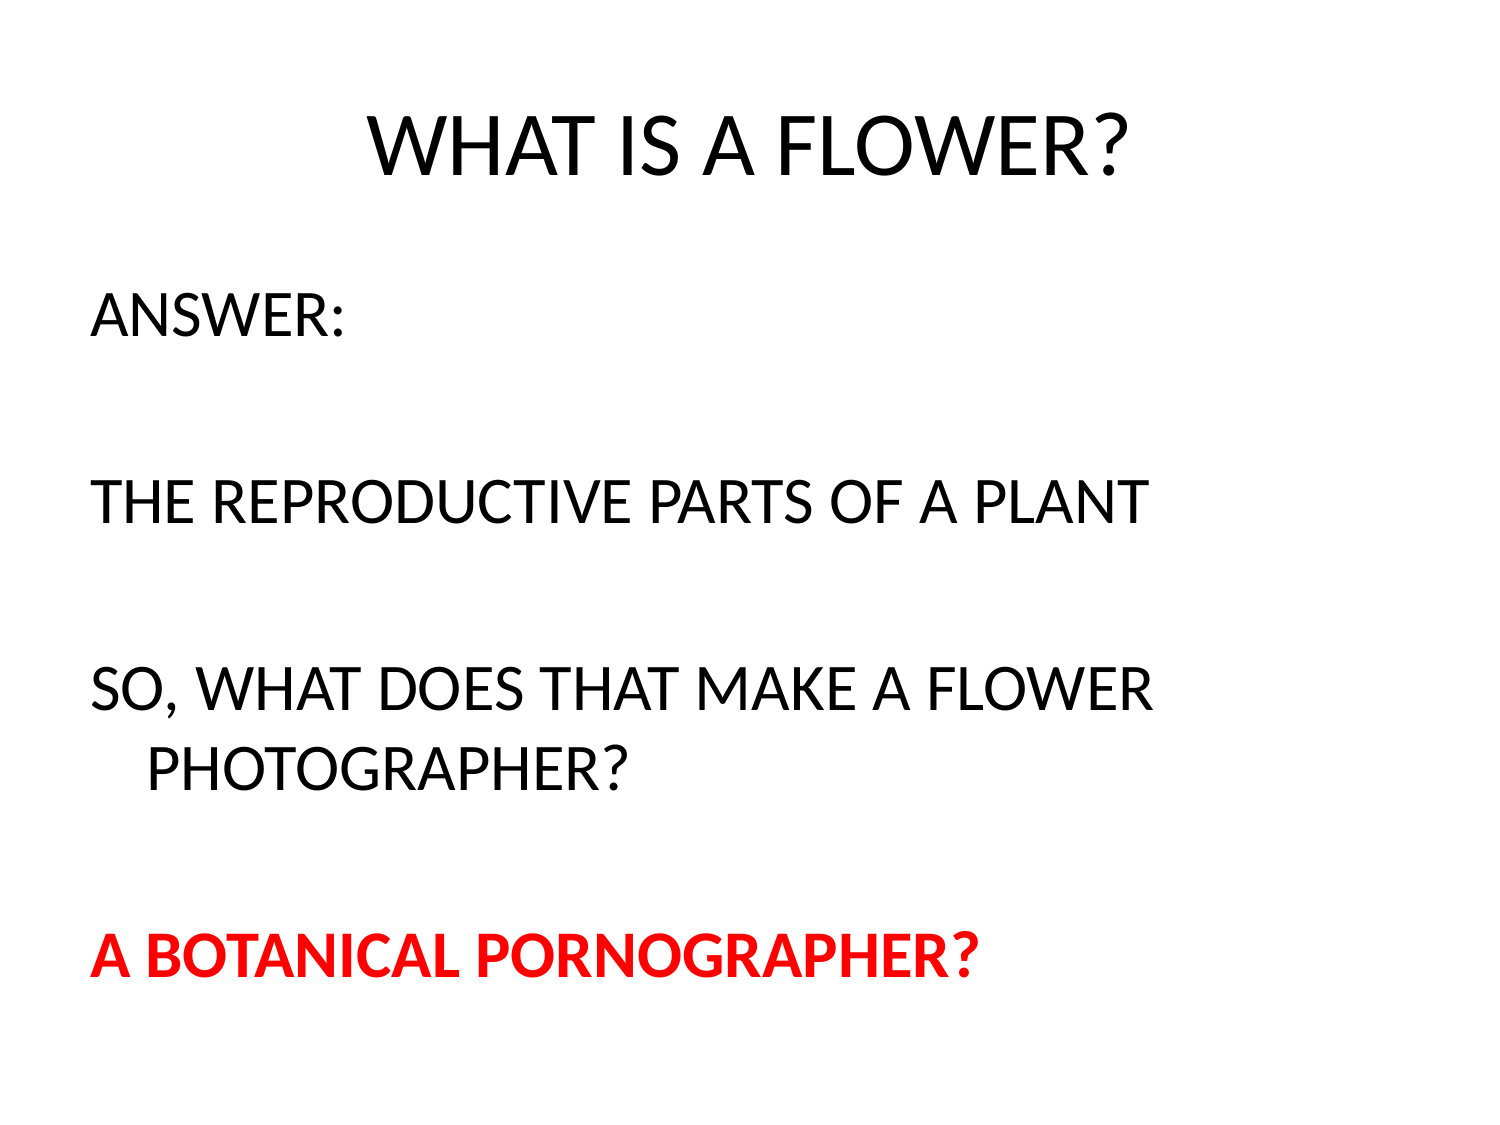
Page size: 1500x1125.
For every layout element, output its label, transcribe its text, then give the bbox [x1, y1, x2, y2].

title WHAT IS A FLOWER? [75, 45, 1425, 233]
list ANSWER: THE REPRODUCTIVE PARTS OF A PLANT SO, WHAT DOES THAT MAKE A FLOWER PHOTOGRAPHER? A BOTANICAL PORNOGRAPHER? [75, 262, 1425, 1005]
